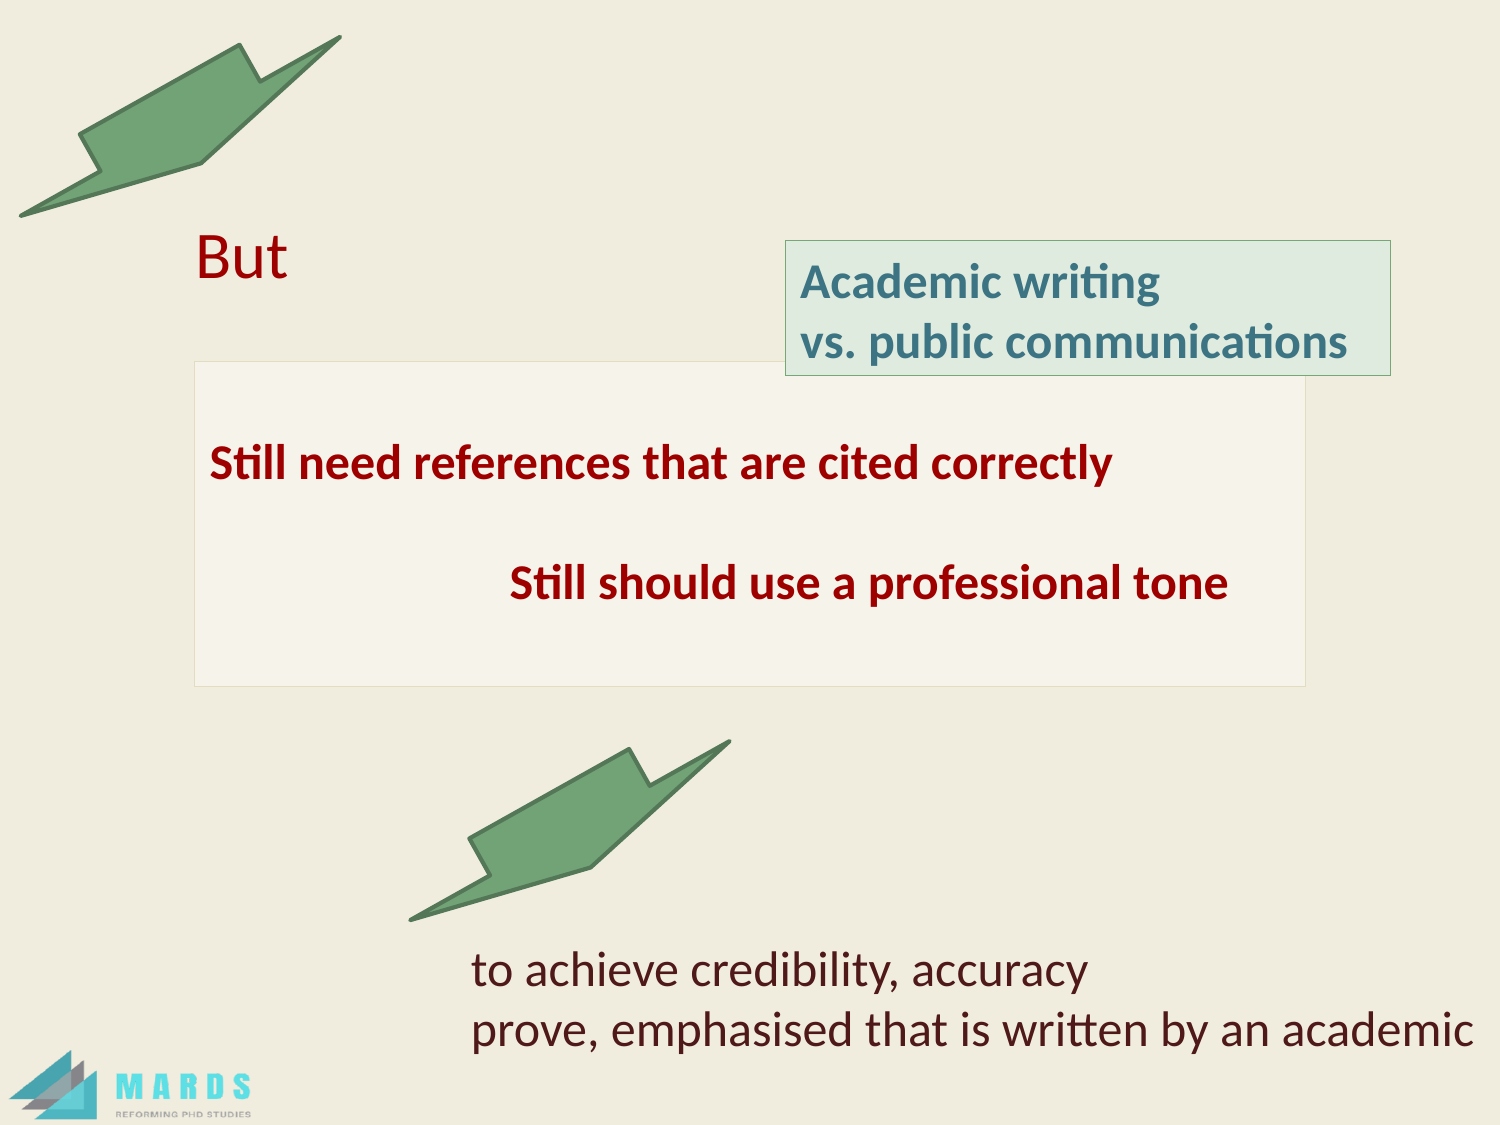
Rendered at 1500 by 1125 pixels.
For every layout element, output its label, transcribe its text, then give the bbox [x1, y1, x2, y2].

text_box Academic writing vs. public communications [785, 240, 1391, 376]
text_box Still need references that are cited correctly Still should use a professional tone [194, 361, 1306, 687]
picture [0, 1037, 261, 1121]
text_box [408, 739, 732, 923]
text_box But [180, 204, 323, 300]
text_box to achieve credibility, accuracy prove, emphasised that is written by an academic [456, 928, 1500, 1064]
text_box [18, 35, 342, 218]
